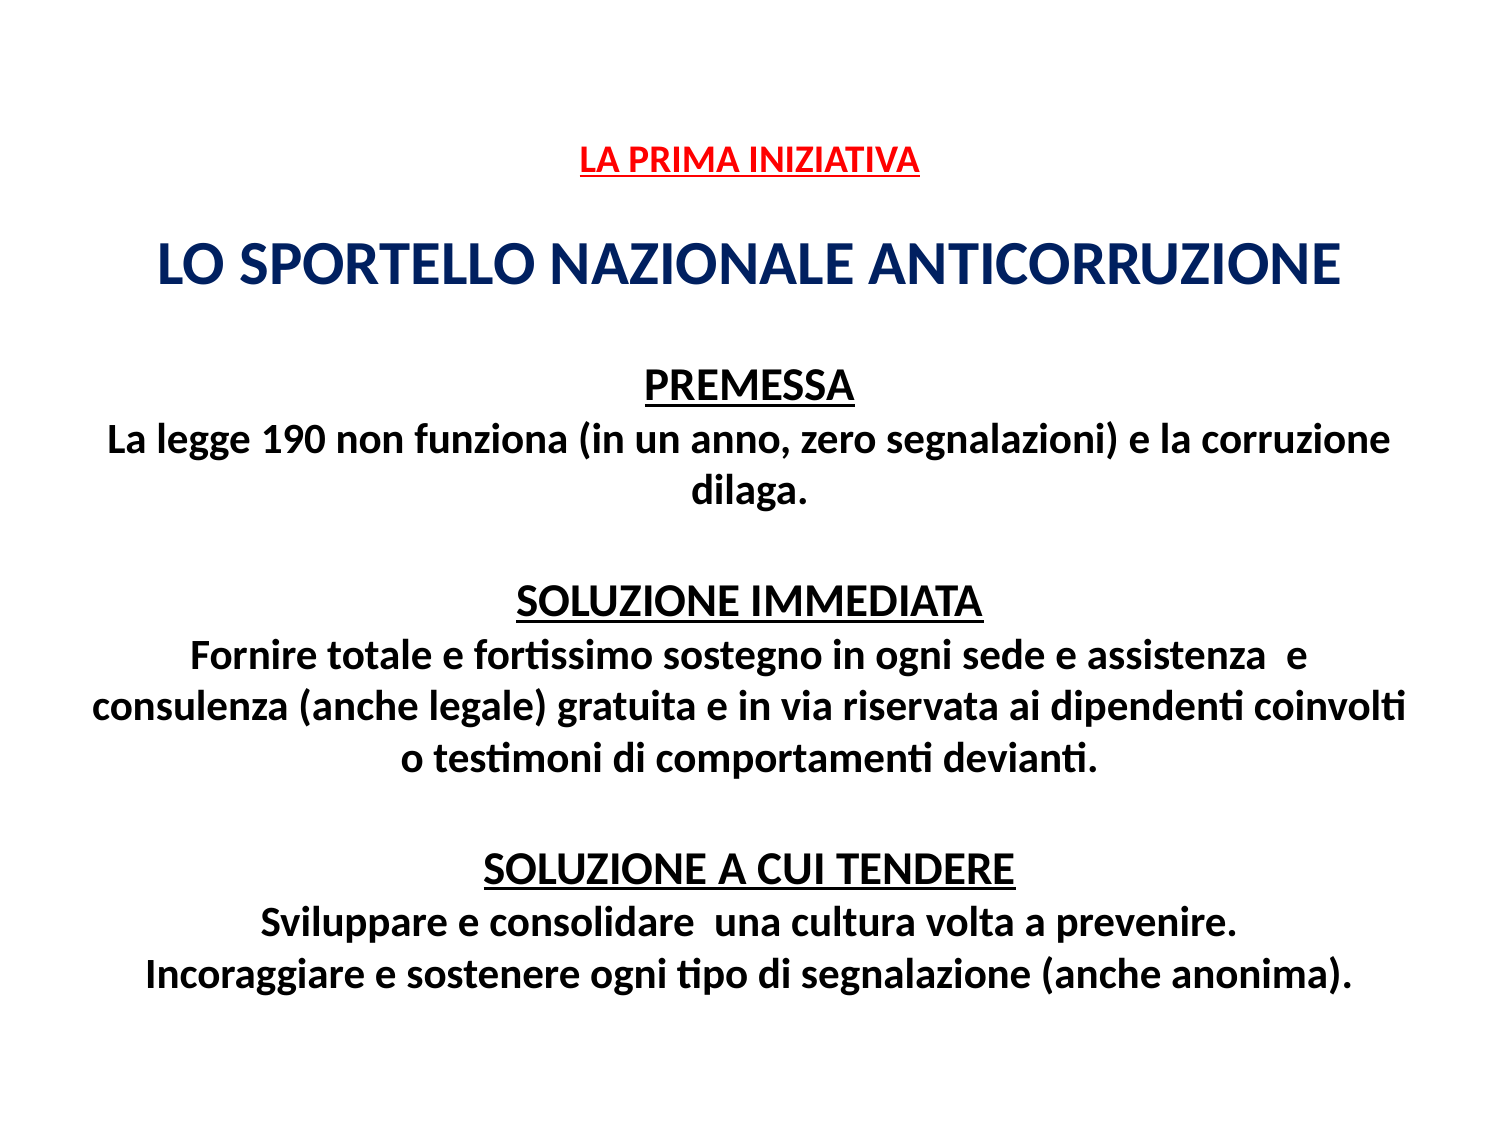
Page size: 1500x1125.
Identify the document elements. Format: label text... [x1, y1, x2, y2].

list LA PRIMA INIZIATIVA LO SPORTELLO NAZIONALE ANTICORRUZIONE PREMESSA La legge 190 non funziona (in un anno, zero segnalazioni) e la corruzione dilaga. SOLUZIONE IMMEDIATA Fornire totale e fortissimo sostegno in ogni sede e assistenza e consulenza (anche legale) gratuita e in via riservata ai dipendenti coinvolti o testimoni di comportamenti devianti. SOLUZIONE A CUI TENDERE Sviluppare e consolidare una cultura volta a prevenire. Incoraggiare e sostenere ogni tipo di segnalazione (anche anonima). [75, 125, 1425, 1005]
